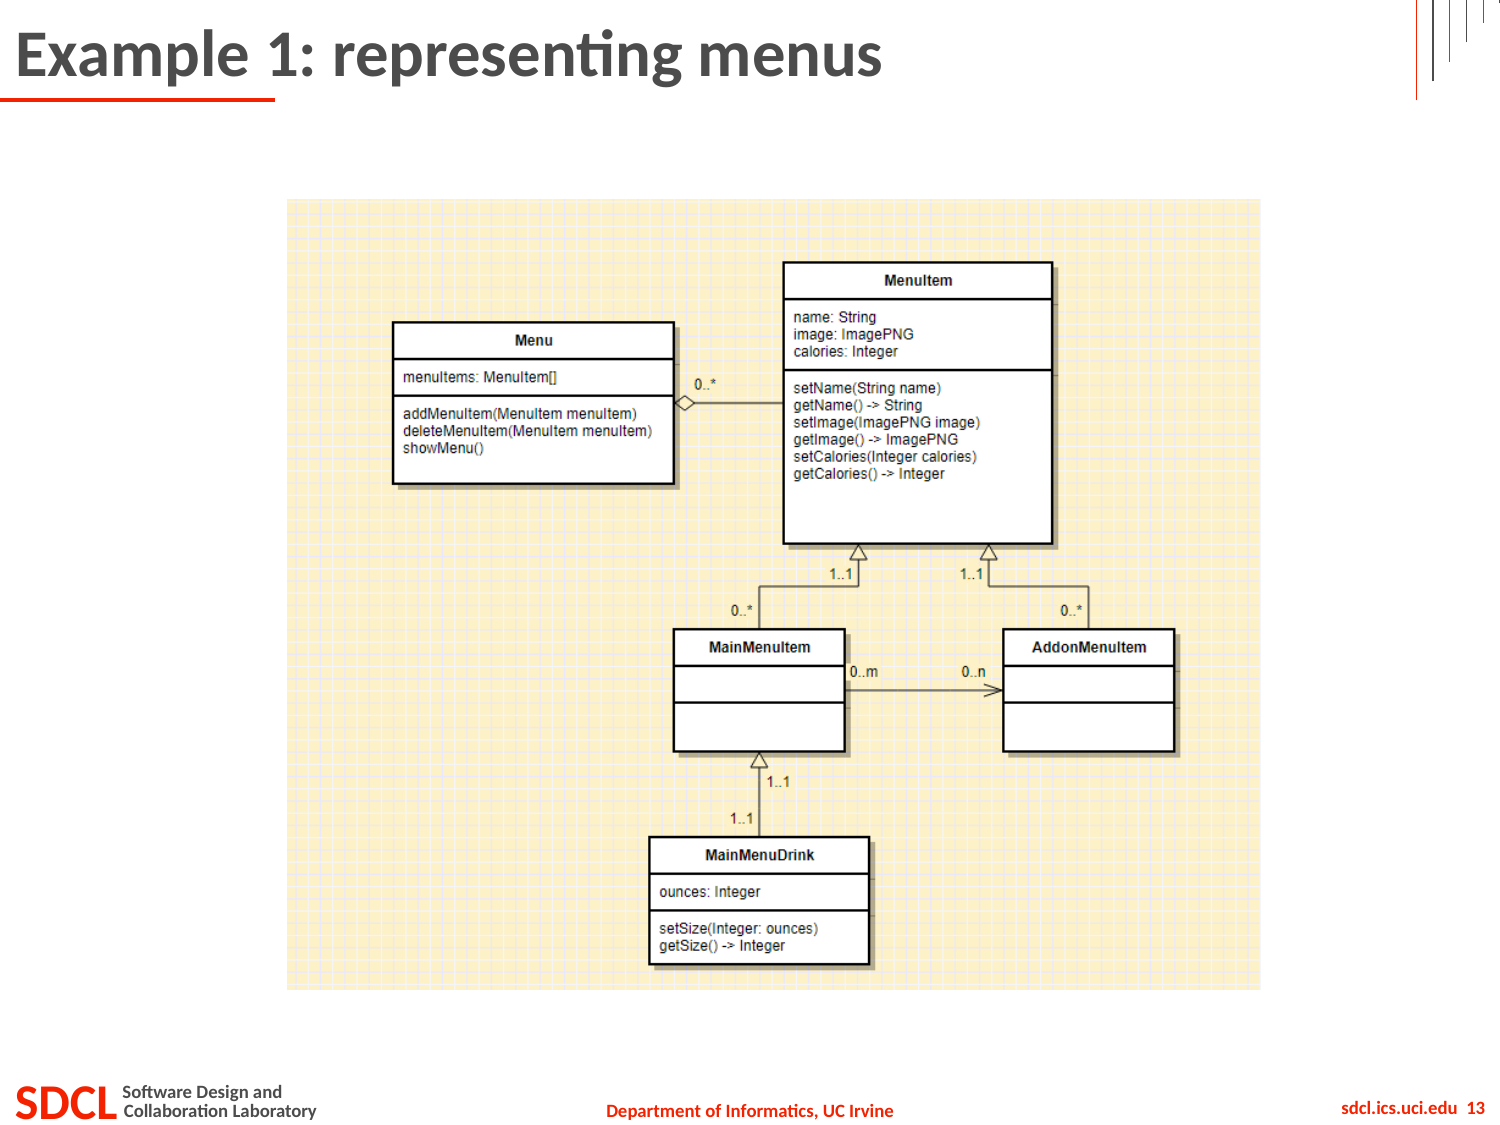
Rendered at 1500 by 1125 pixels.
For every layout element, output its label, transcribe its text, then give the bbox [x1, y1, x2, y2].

picture [287, 199, 1262, 990]
title Example 1: representing menus [0, 0, 1350, 100]
